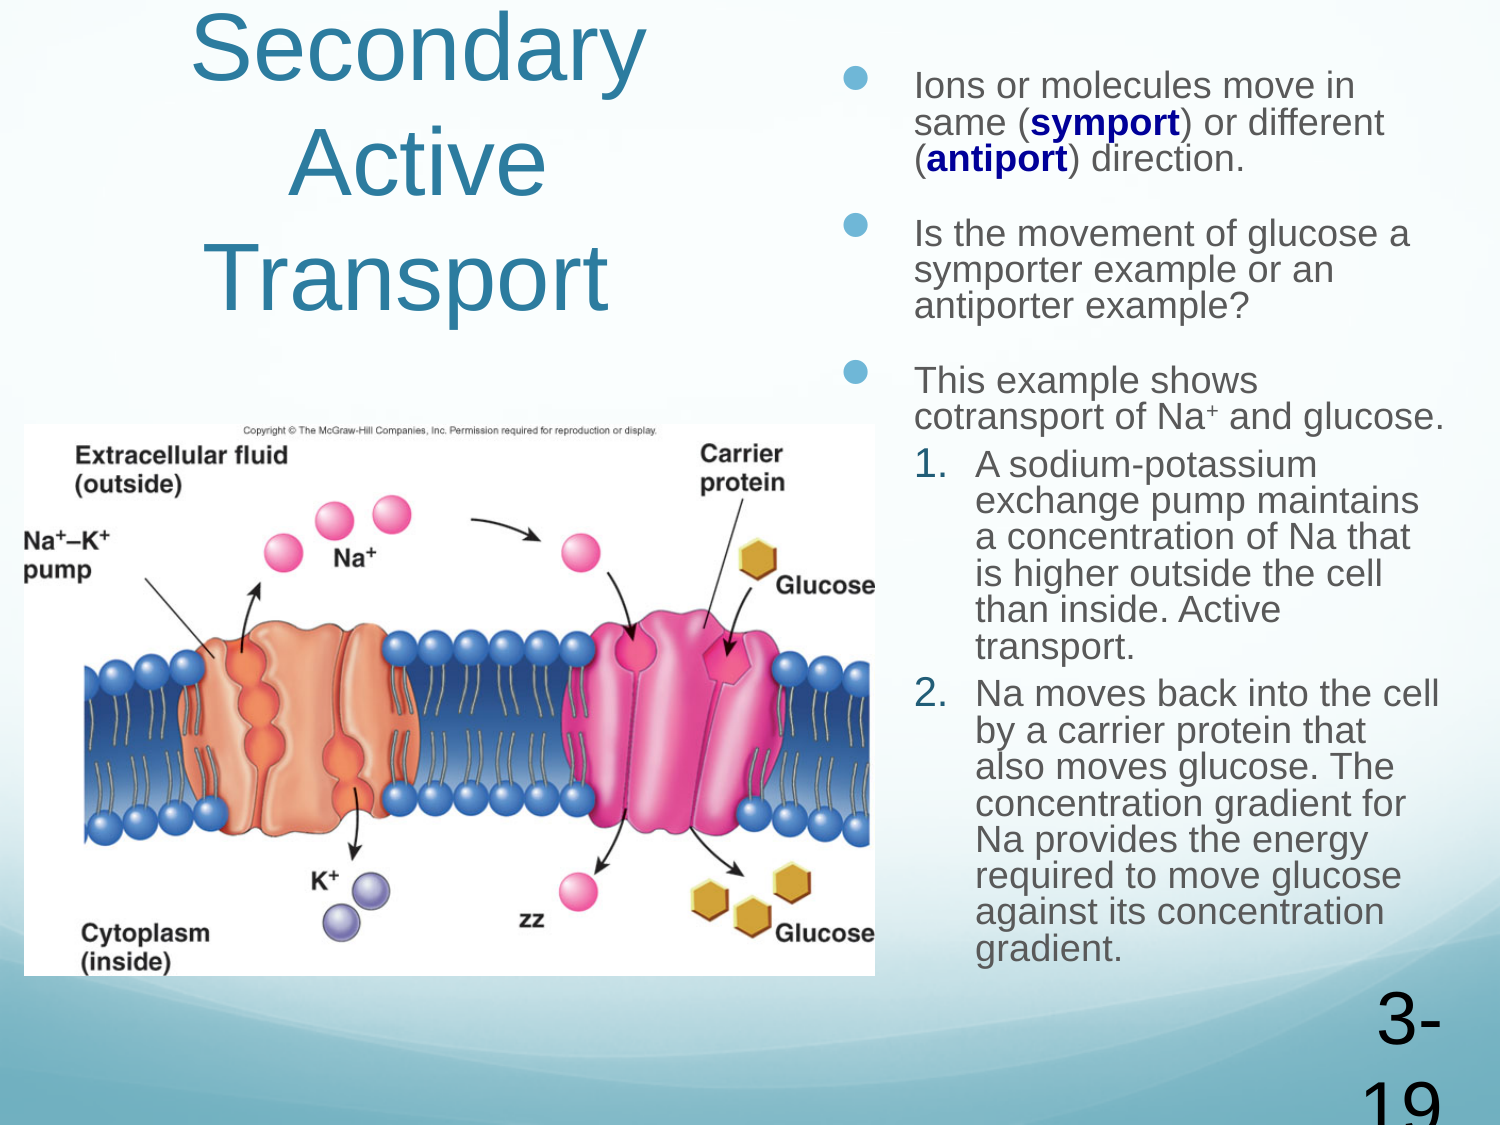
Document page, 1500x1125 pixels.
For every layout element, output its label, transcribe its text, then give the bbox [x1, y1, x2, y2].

slide_number 3-19 [1295, 1029, 1459, 1090]
picture [24, 424, 876, 976]
list Ions or molecules move in same (symport) or different (antiport) direction. Is the movement of glucose a symporter example or an antiporter example? This example shows cotransport of Na+ and glucose. A sodium-potassium exchange pump maintains a concentration of Na that is higher outside the cell than inside. Active transport. Na moves back into the cell by a carrier protein that also moves glucose. The concentration gradient for Na provides the energy required to move glucose against its concentration gradient. [825, 62, 1463, 1000]
title Secondary Active Transport [62, 137, 775, 338]
